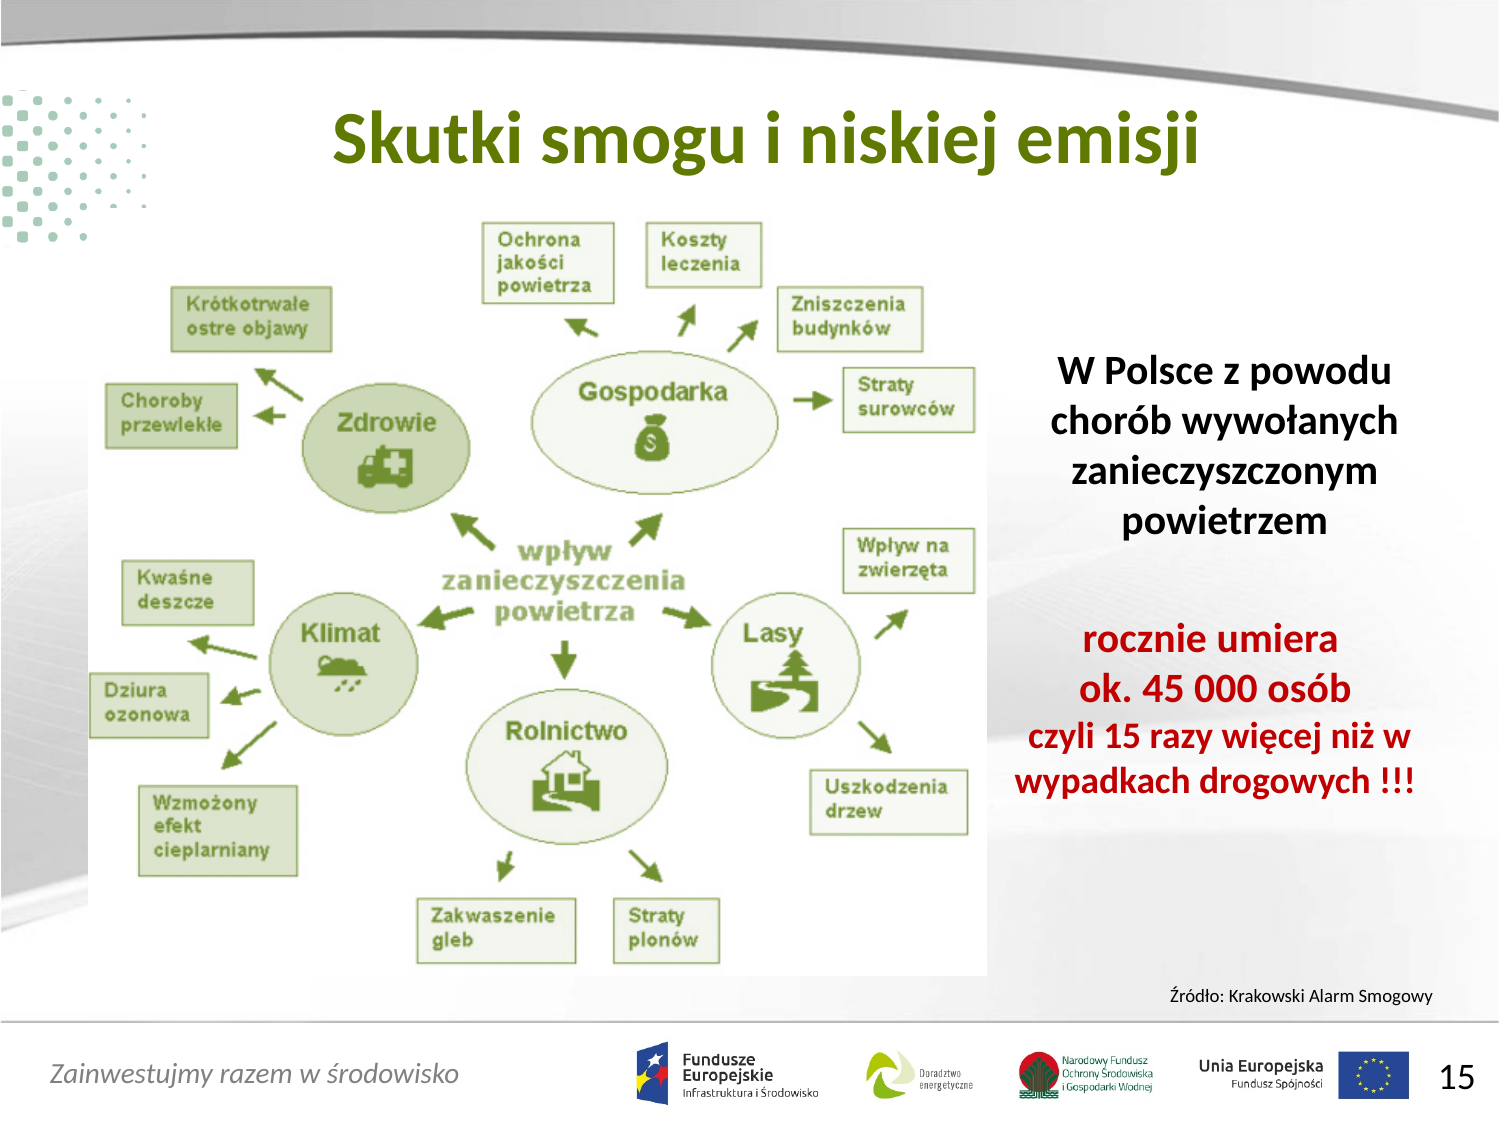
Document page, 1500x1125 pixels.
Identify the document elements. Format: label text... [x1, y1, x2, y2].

text_box W Polsce z powodu chorób wywołanych zanieczyszczonym powietrzem [991, 335, 1464, 550]
picture [620, 1025, 1425, 1121]
text_box rocznie umiera ok. 45 000 osób czyli 15 razy więcej niż w wypadkach drogowych !!! [991, 603, 1464, 809]
text_box Źródło: Krakowski Alarm Smogowy [1155, 976, 1494, 1014]
title Skutki smogu i niskiej emisji [88, 42, 1448, 226]
table_cell 12 [0, 82, 88, 258]
picture [0, 0, 1499, 1023]
slide_number 15 [1423, 1044, 1495, 1116]
